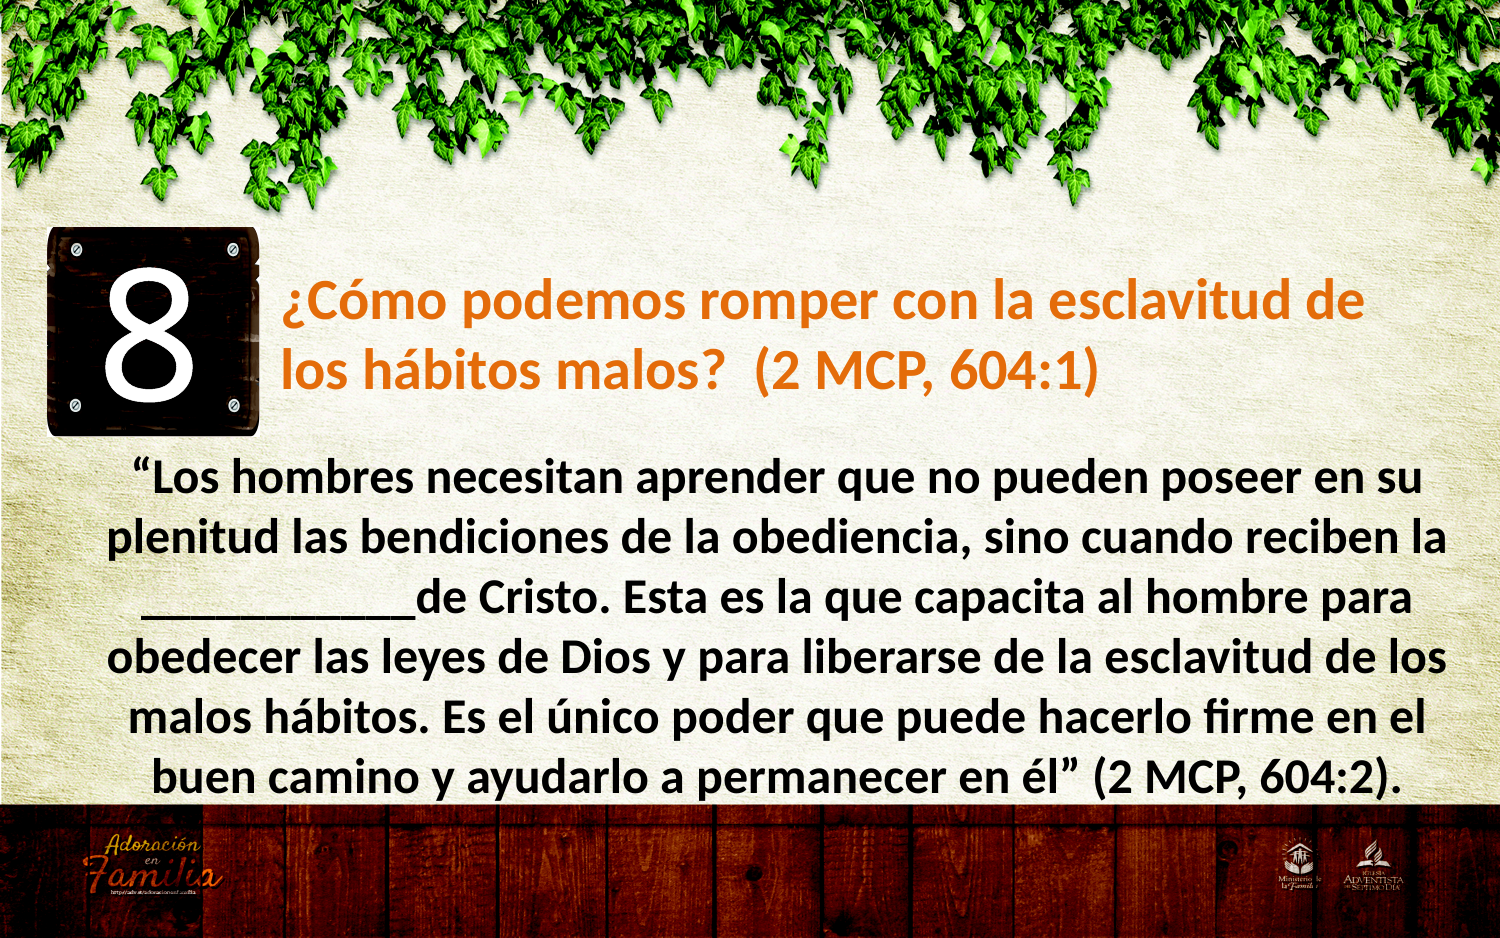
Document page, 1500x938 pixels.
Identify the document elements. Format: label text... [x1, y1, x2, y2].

text_box “Los hombres necesitan aprender que no pueden poseer en su plenitud las bendiciones de la obediencia, sino cuando reciben la ___________de Cristo. Esta es la que capacita al hombre para obedecer las leyes de Dios y para liberarse de la esclavitud de los malos hábitos. Es el único poder que puede hacerlo firme en el buen camino y ayudarlo a permanecer en él” (2 MCP, 604:2). [86, 436, 1469, 812]
text_box 8 [81, 209, 271, 436]
picture [0, 0, 1500, 938]
text_box ¿Cómo podemos romper con la esclavitud de los hábitos malos? (2 MCP, 604:1) [271, 253, 1424, 409]
